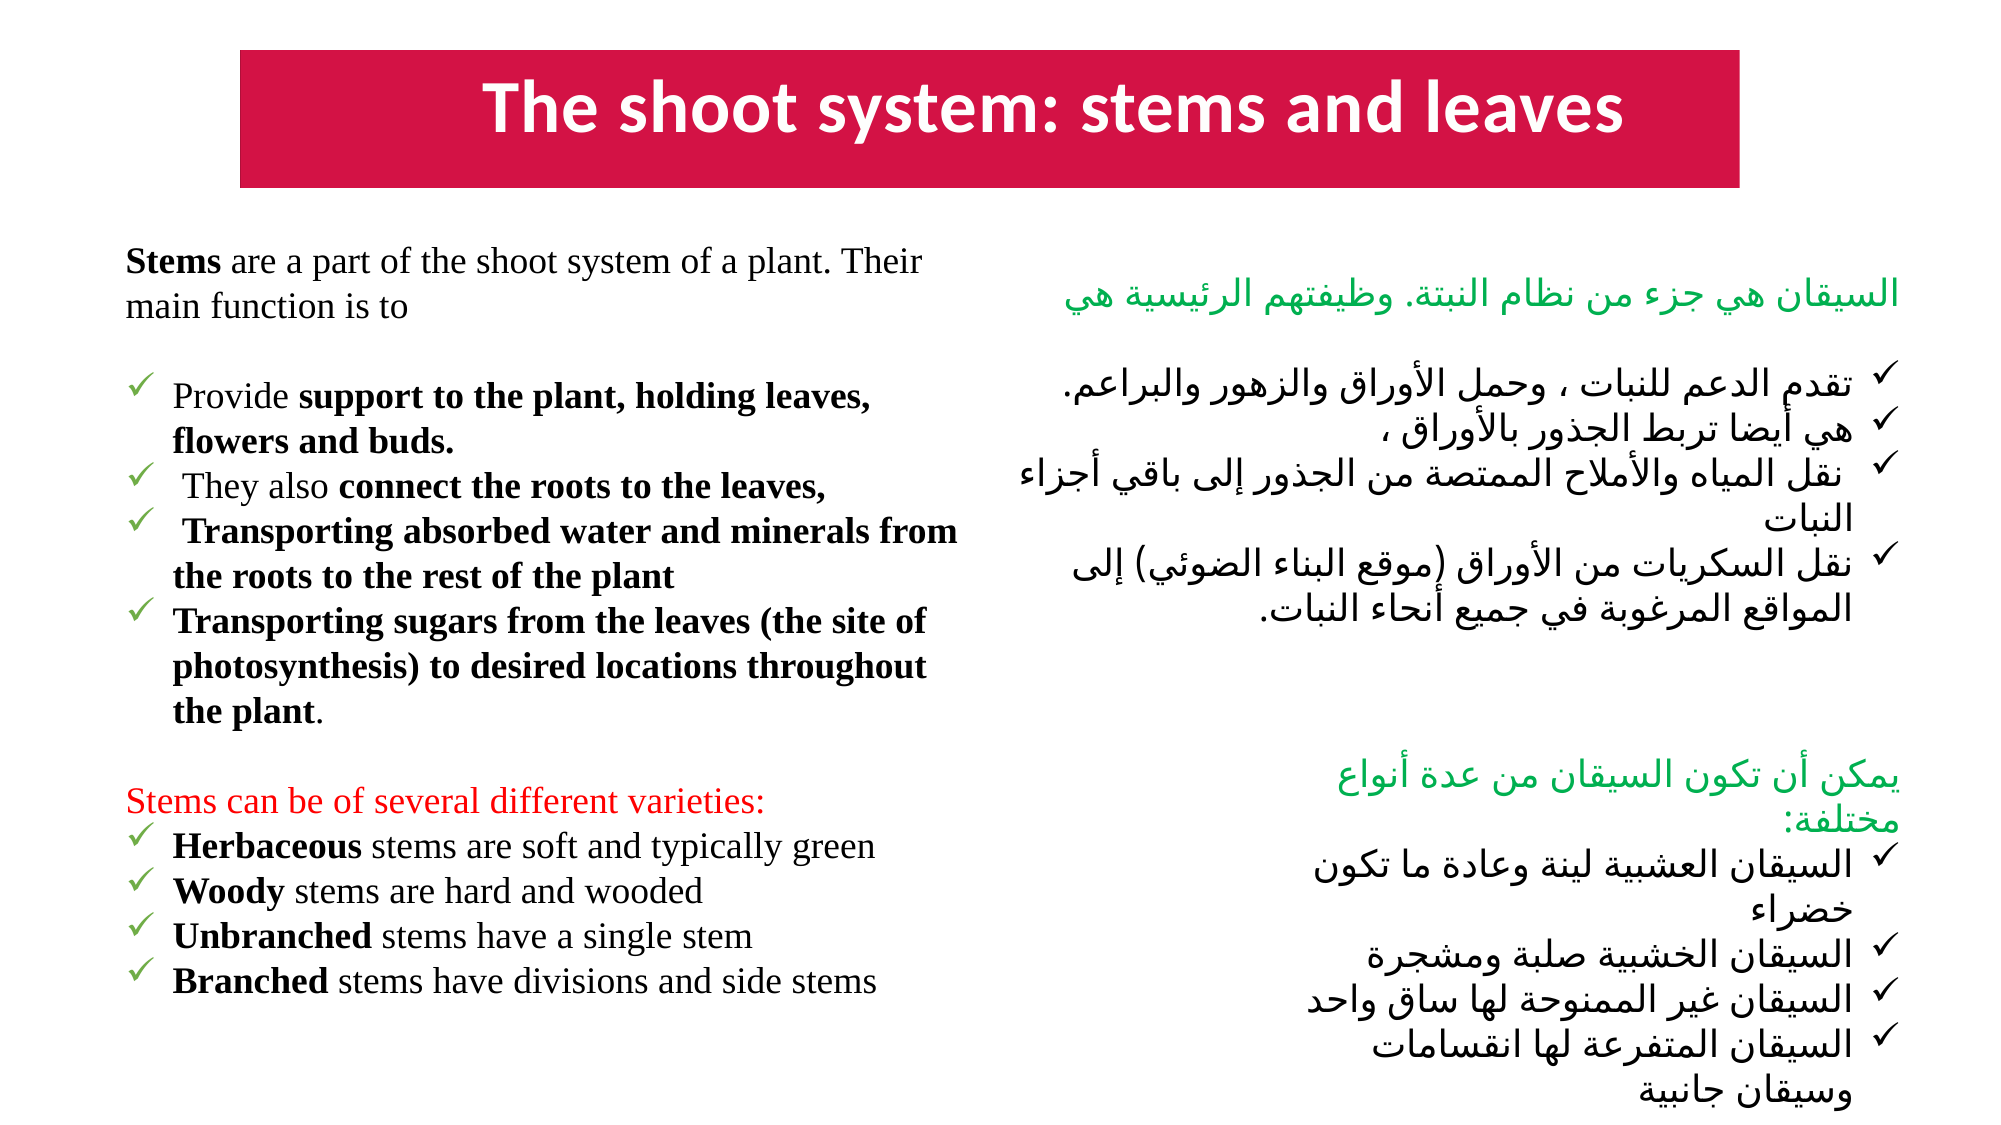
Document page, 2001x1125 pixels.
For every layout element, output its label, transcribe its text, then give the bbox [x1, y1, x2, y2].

text_box يمكن أن تكون السيقان من عدة أنواع مختلفة: السيقان العشبية لينة وعادة ما تكون خضراء السيقان الخشبية صلبة ومشجرة السيقان غير الممنوحة لها ساق واحد السيقان المتفرعة لها انقسامات وسيقان جانبية [1276, 742, 1916, 1118]
text_box السيقان هي جزء من نظام النبتة. وظيفتهم الرئيسية هي تقدم الدعم للنبات ، وحمل الأوراق والزهور والبراعم. هي أيضا تربط الجذور بالأوراق ، نقل المياه والأملاح الممتصة من الجذور إلى باقي أجزاء النبات نقل السكريات من الأوراق (موقع البناء الضوئي) إلى المواقع المرغوبة في جميع أنحاء النبات. [968, 261, 1916, 637]
text_box Stems are a part of the shoot system of a plant. Their main function is to Provide support to the plant, holding leaves, flowers and buds. They also connect the roots to the leaves, Transporting absorbed water and minerals from the roots to the rest of the plant Transporting sugars from the leaves (the site of photosynthesis) to desired locations throughout the plant. Stems can be of several different varieties: Herbaceous stems are soft and typically green Woody stems are hard and wooded Unbranched stems have a single stem Branched stems have divisions and side stems [110, 228, 1000, 1068]
picture [240, 49, 1740, 188]
